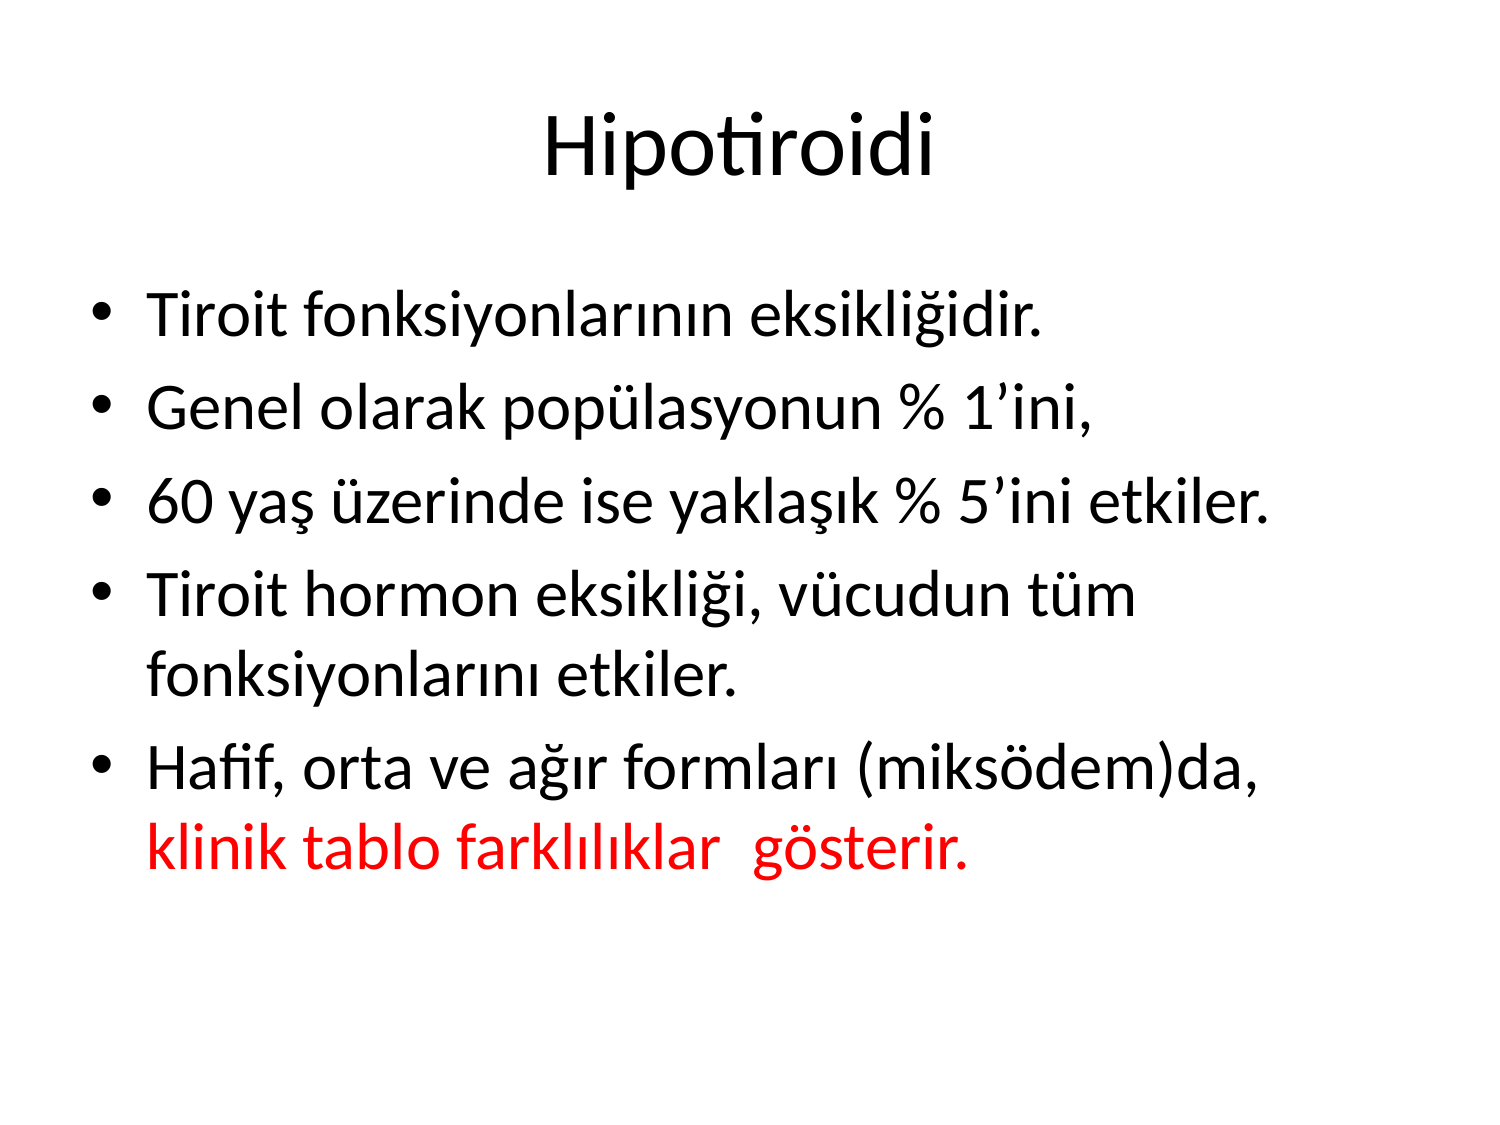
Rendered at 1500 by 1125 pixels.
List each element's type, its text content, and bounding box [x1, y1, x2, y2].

title Hipotiroidi [75, 45, 1425, 233]
list Tiroit fonksiyonlarının eksikliğidir. Genel olarak popülasyonun % 1’ini, 60 yaş üzerinde ise yaklaşık % 5’ini etkiler. Tiroit hormon eksikliği, vücudun tüm fonksiyonlarını etkiler. Hafif, orta ve ağır formları (miksödem)da, klinik tablo farklılıklar gösterir. [75, 262, 1425, 1005]
